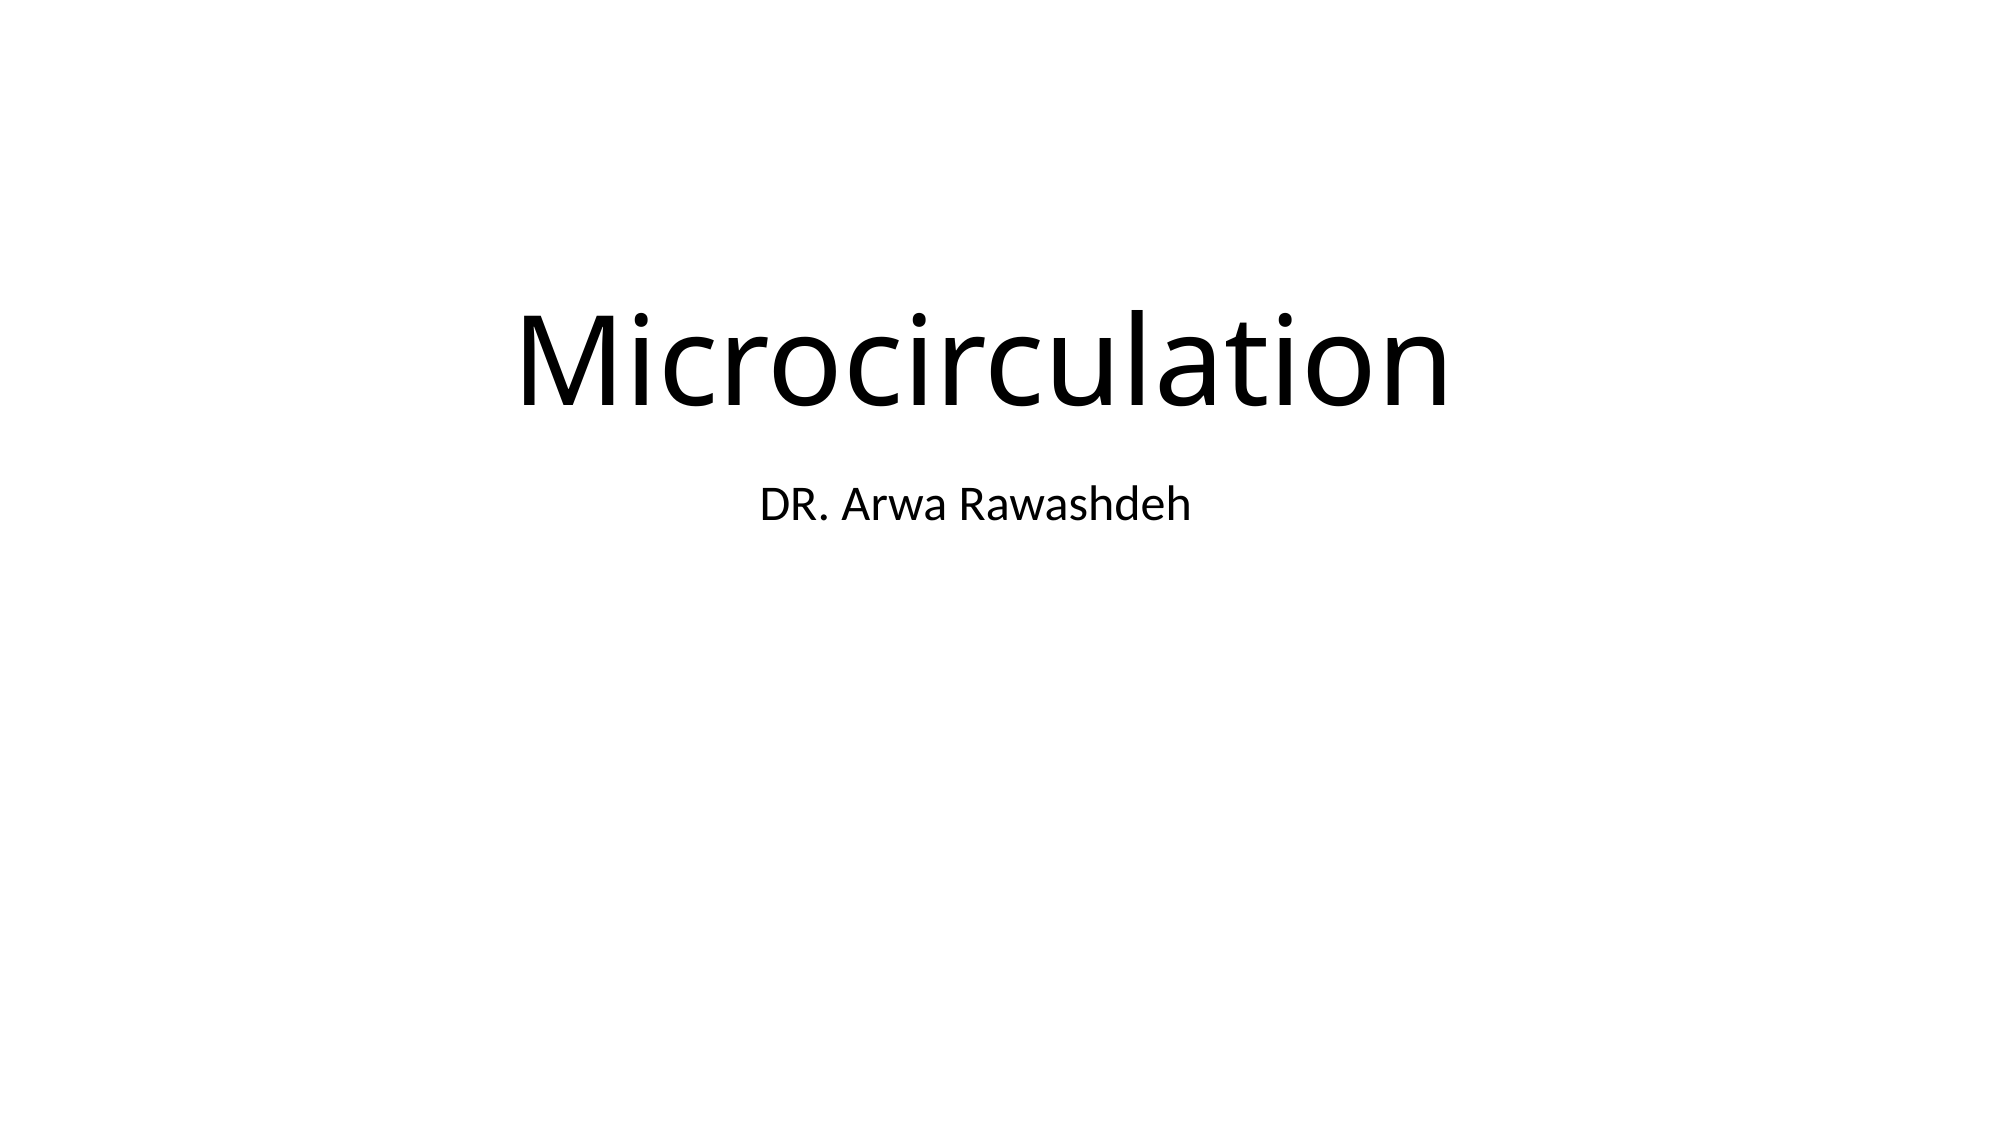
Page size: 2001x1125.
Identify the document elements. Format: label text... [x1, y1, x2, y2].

title Microcirculation [249, 237, 1750, 441]
subtitle DR. Arwa Rawashdeh [225, 469, 1726, 742]
